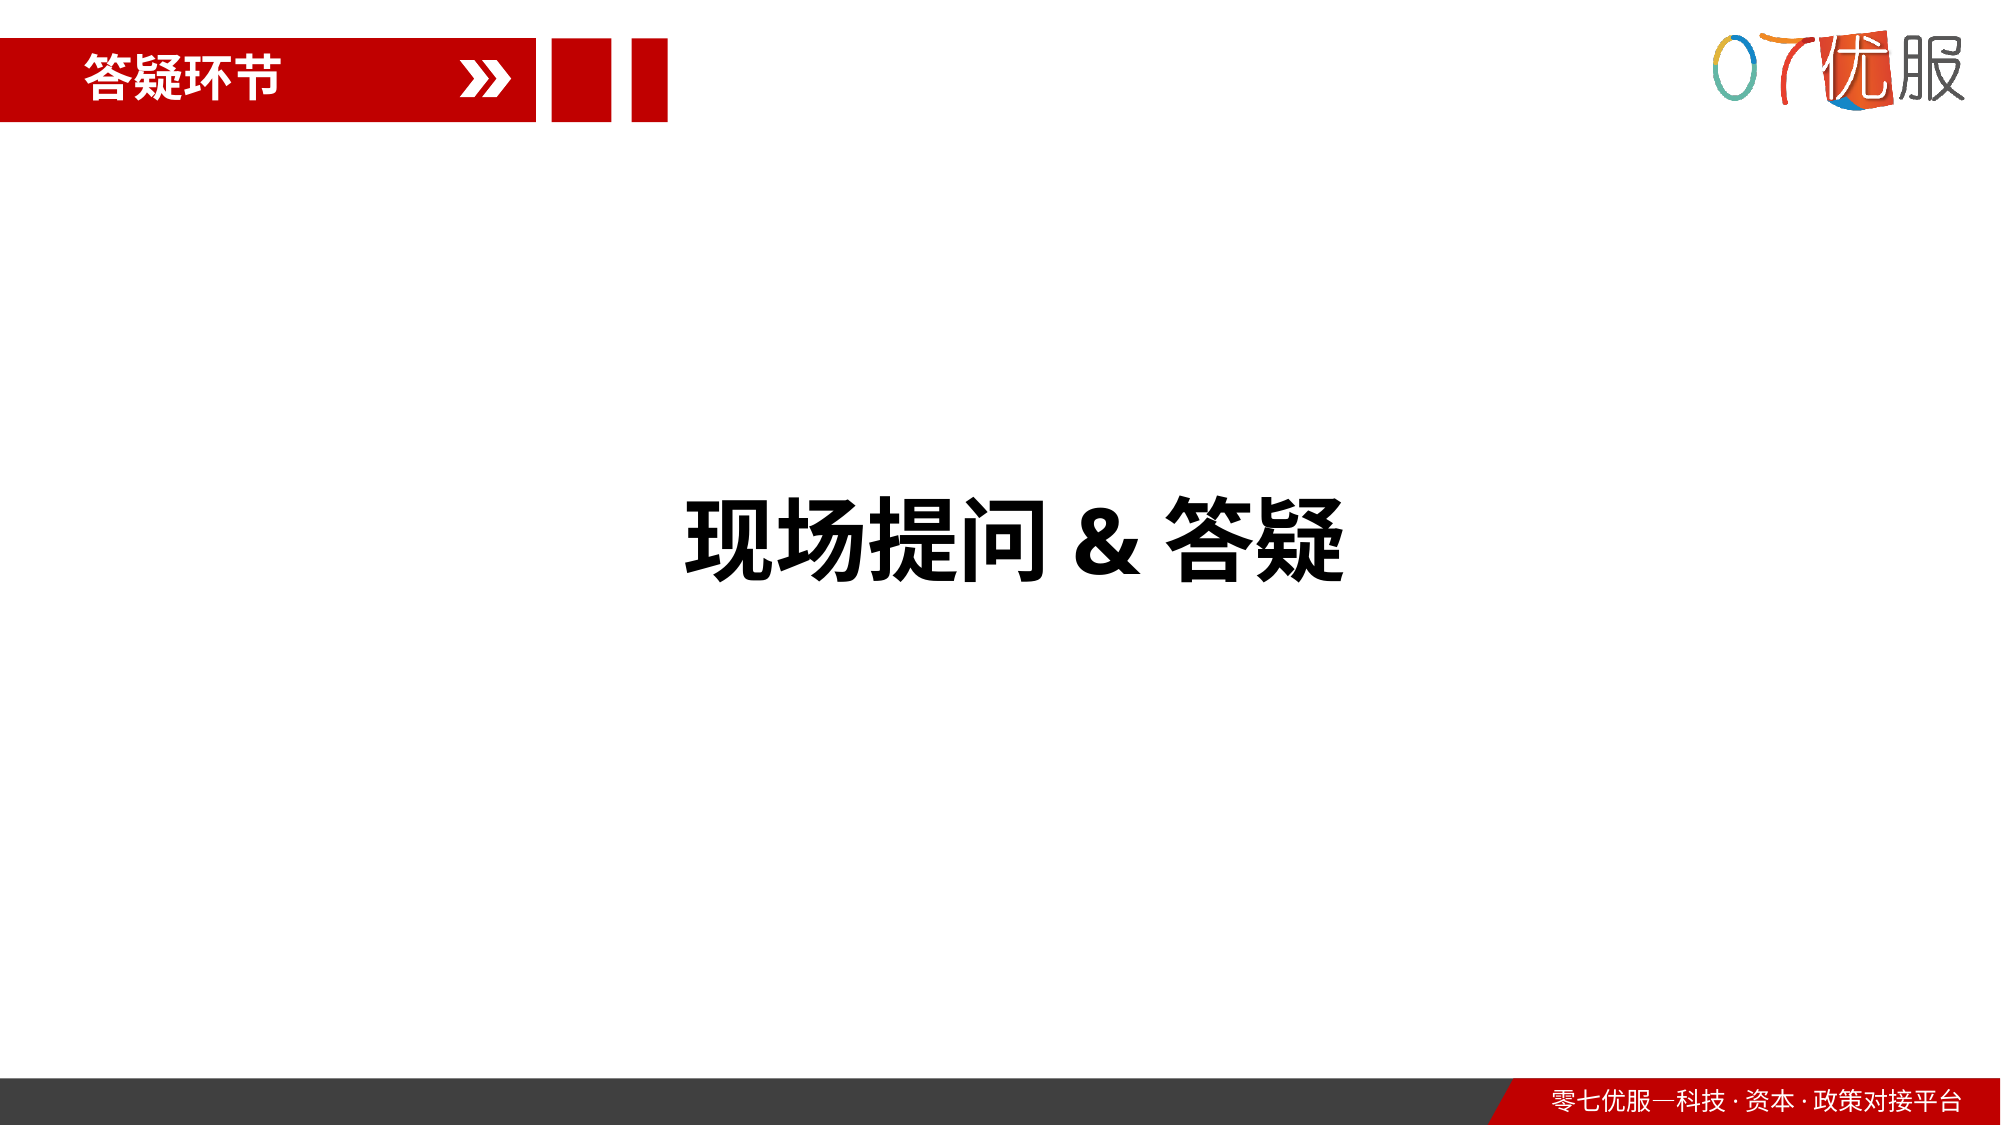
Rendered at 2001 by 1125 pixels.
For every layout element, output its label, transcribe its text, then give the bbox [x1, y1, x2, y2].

text_box 现场提问&答疑 [668, 475, 1362, 600]
text_box 答疑环节 [68, 39, 299, 115]
picture [1708, 28, 1983, 121]
